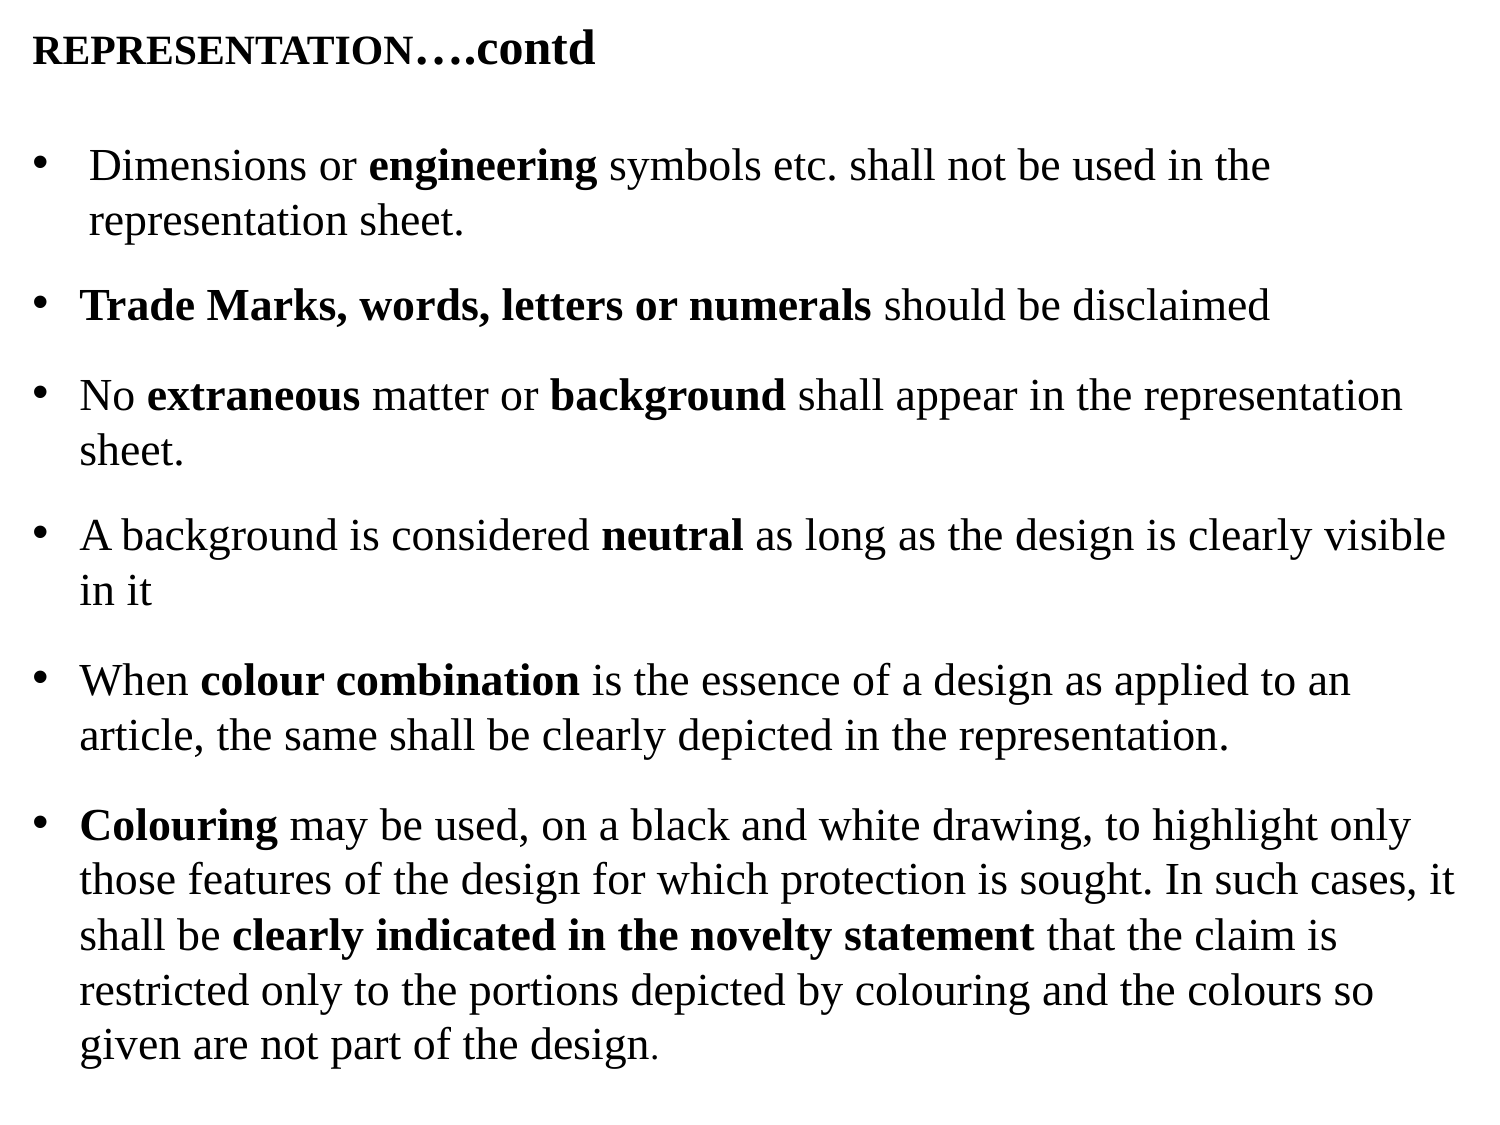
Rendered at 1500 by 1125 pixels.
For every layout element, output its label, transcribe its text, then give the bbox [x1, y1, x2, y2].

text_box REPRESENTATION….contd Dimensions or engineering symbols etc. shall not be used in the representation sheet. Trade Marks, words, letters or numerals should be disclaimed No extraneous matter or background shall appear in the representation sheet. A background is considered neutral as long as the design is clearly visible in it When colour combination is the essence of a design as applied to an article, the same shall be clearly depicted in the representation. Colouring may be used, on a black and white drawing, to highlight only those features of the design for which protection is sought. In such cases, it shall be clearly indicated in the novelty statement that the claim is restricted only to the portions depicted by colouring and the colours so given are not part of the design. [17, 7, 1483, 1077]
